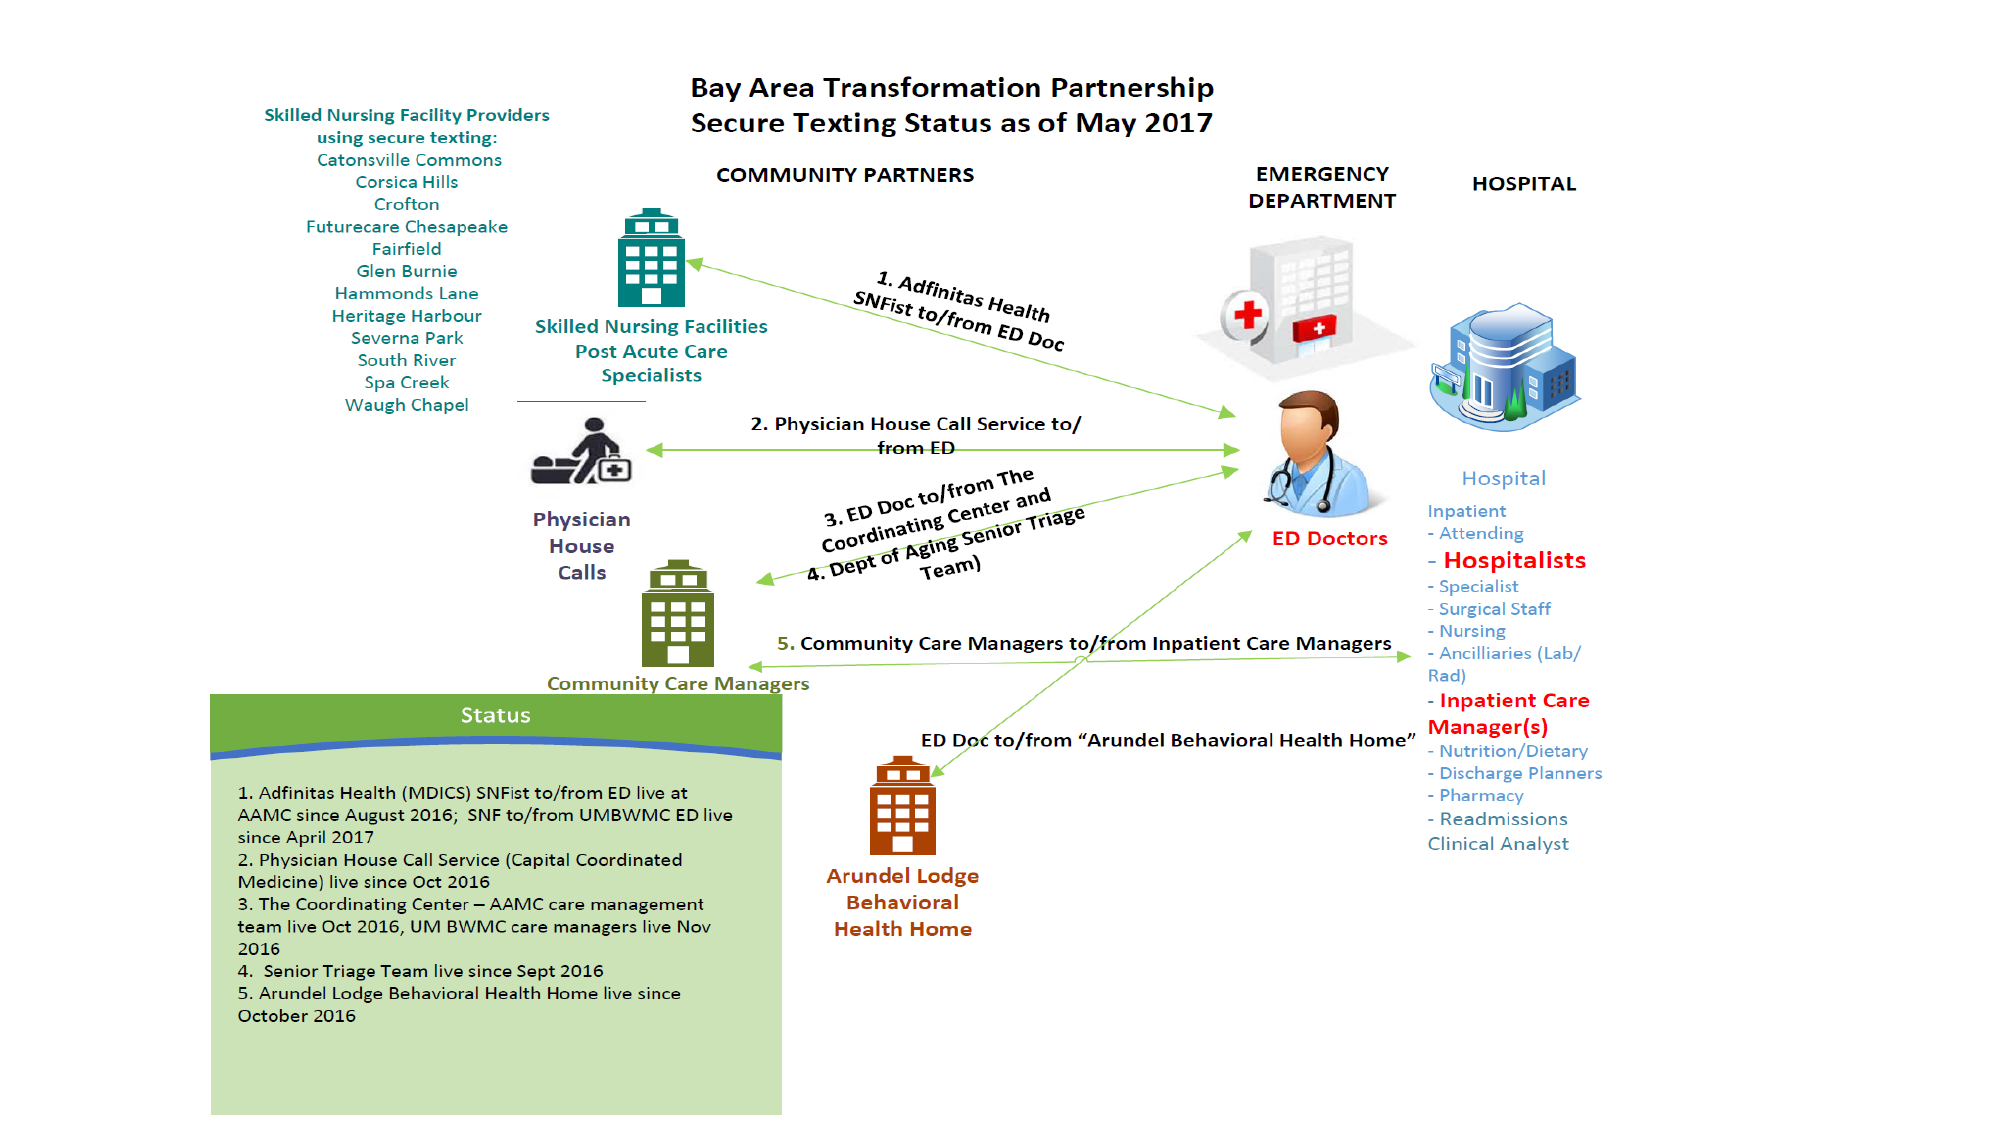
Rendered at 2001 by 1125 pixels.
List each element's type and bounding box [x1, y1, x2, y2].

picture [180, 0, 1840, 1117]
